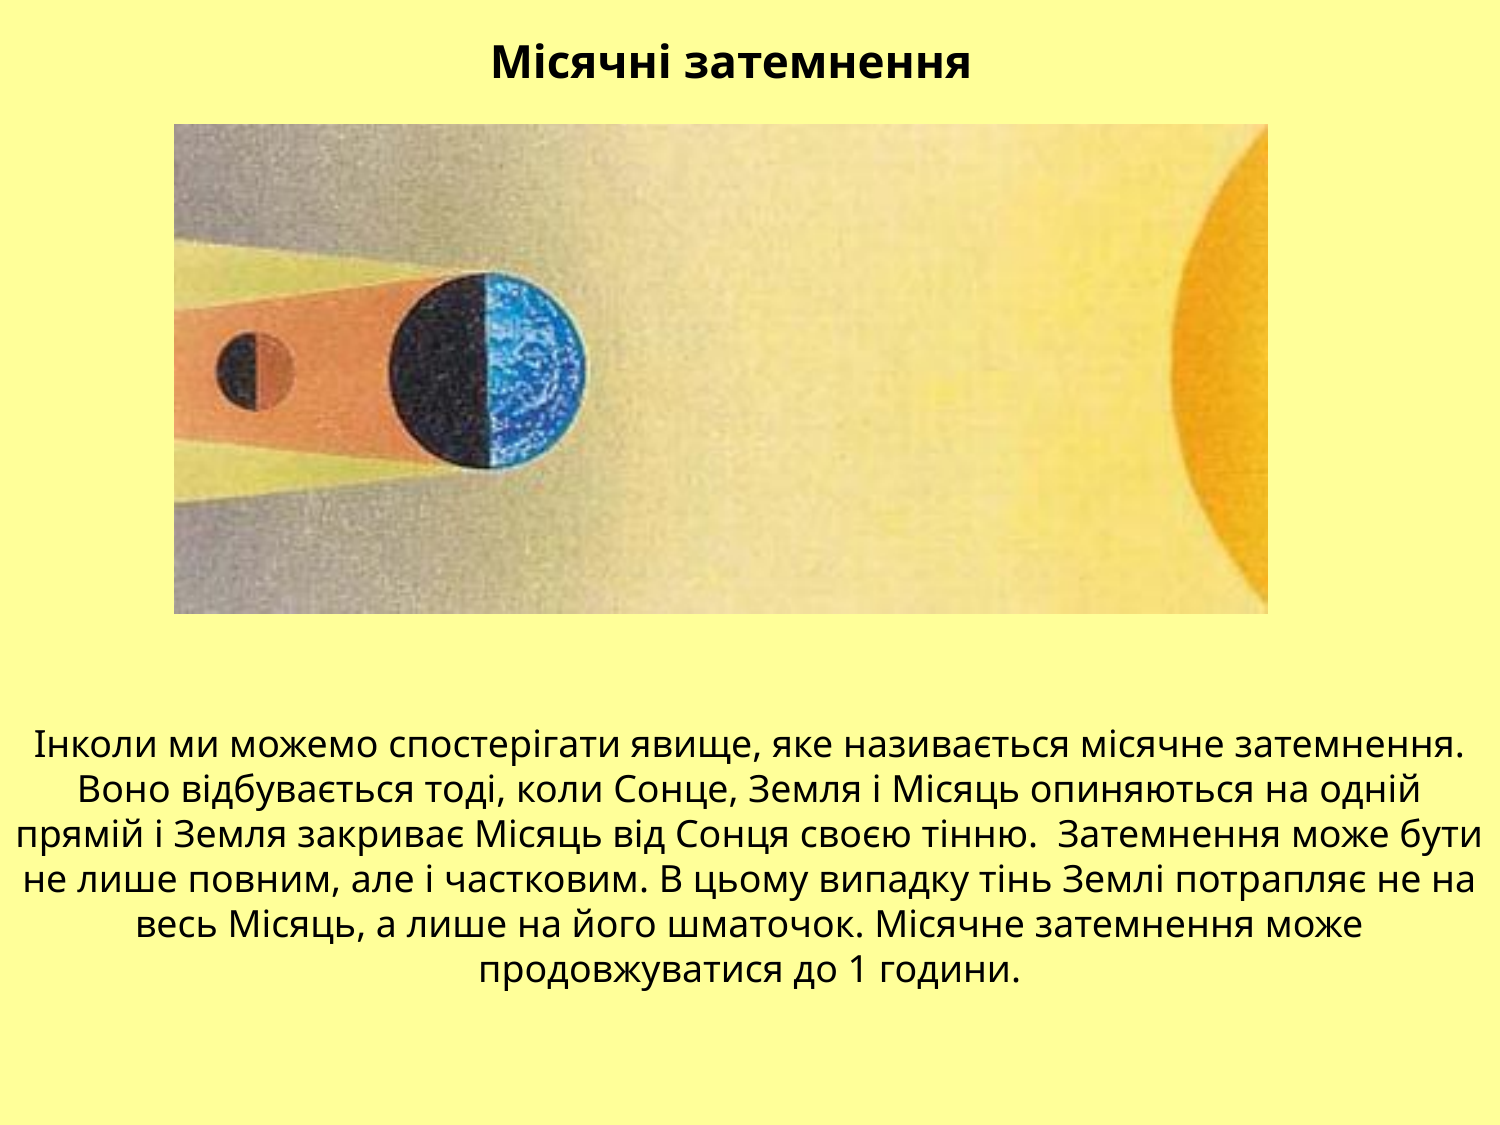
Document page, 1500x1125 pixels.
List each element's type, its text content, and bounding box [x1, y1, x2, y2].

text_box Місячні затемнення [287, 24, 1175, 95]
text_box Інколи ми можемо спостерігати явище, яке називається місячне затемнення. Воно відбувається тоді, коли Сонце, Земля і Місяць опиняються на одній прямій і Земля закриває Місяць від Сонця своєю тінню. Затемнення може бути не лише повним, але і частковим. В цьому випадку тінь Землі потрапляє не на весь Місяць, а лише на його шматочок. Місячне затемнення може продовжуватися до 1 години. [0, 712, 1500, 998]
picture [174, 124, 1268, 614]
